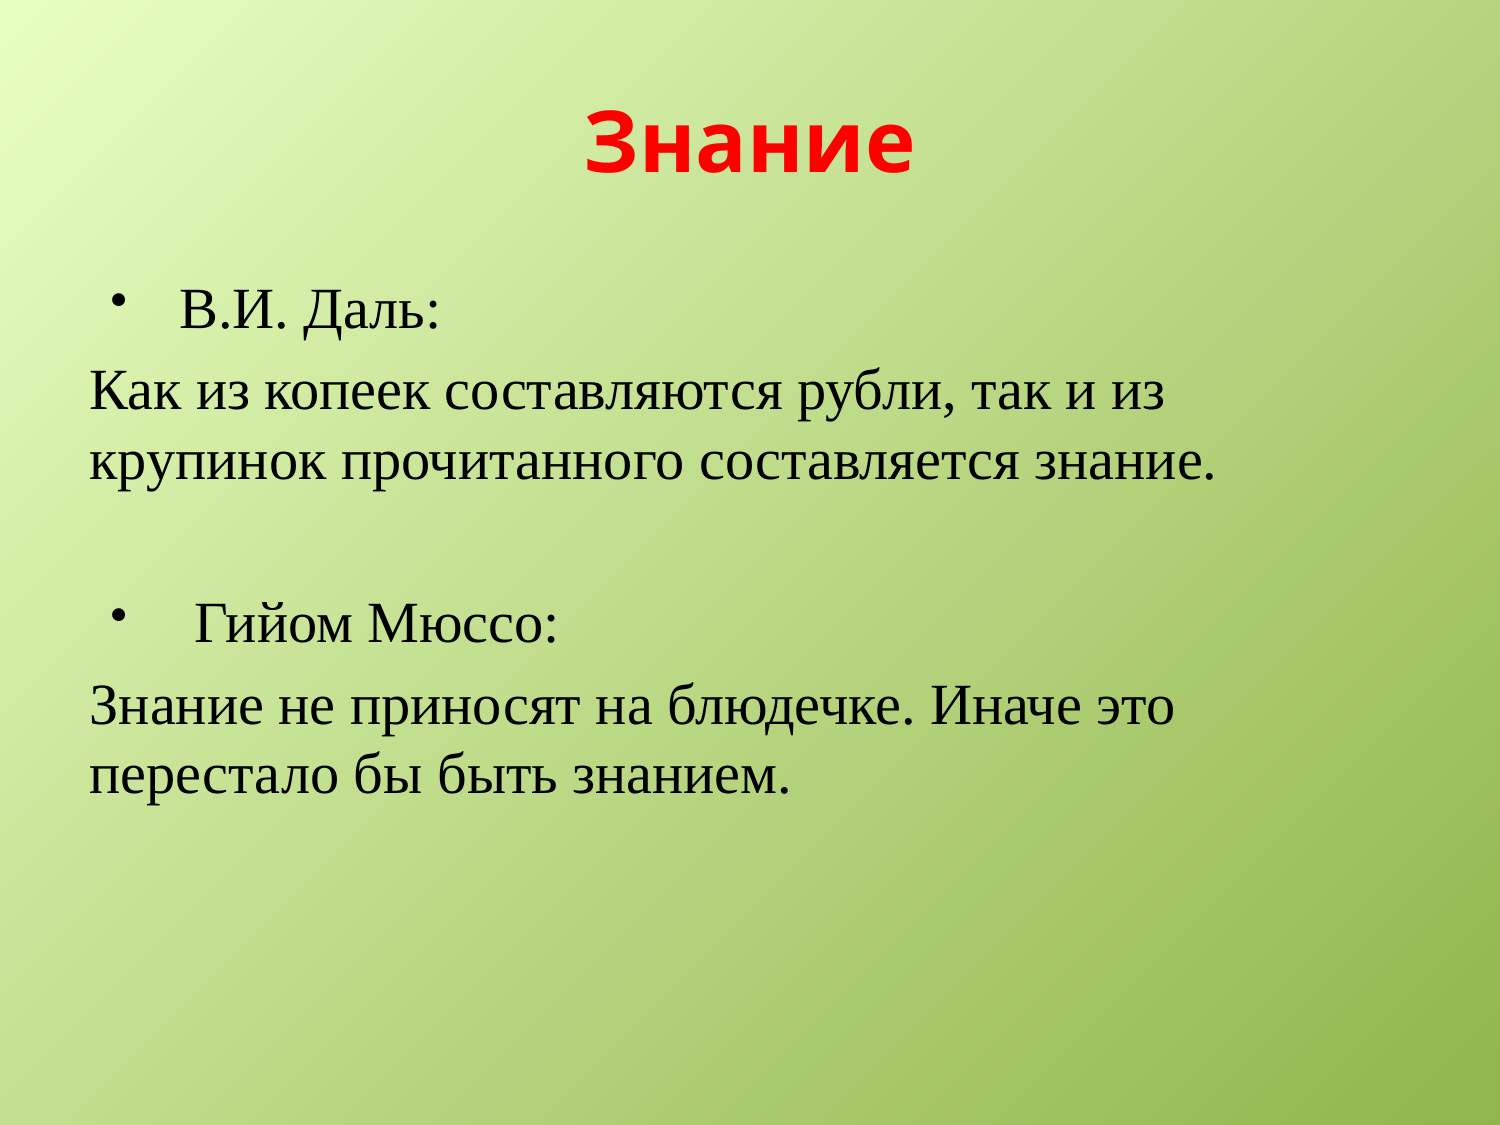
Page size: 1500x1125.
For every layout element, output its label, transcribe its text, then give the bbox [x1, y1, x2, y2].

list В.И. Даль: Как из копеек составляются рубли, так и из крупинок прочитанного составляется знание. Гийом Мюссо: Знание не приносят на блюдечке. Иначе это перестало бы быть знанием. [75, 262, 1425, 1035]
title Знание [75, 45, 1425, 233]
